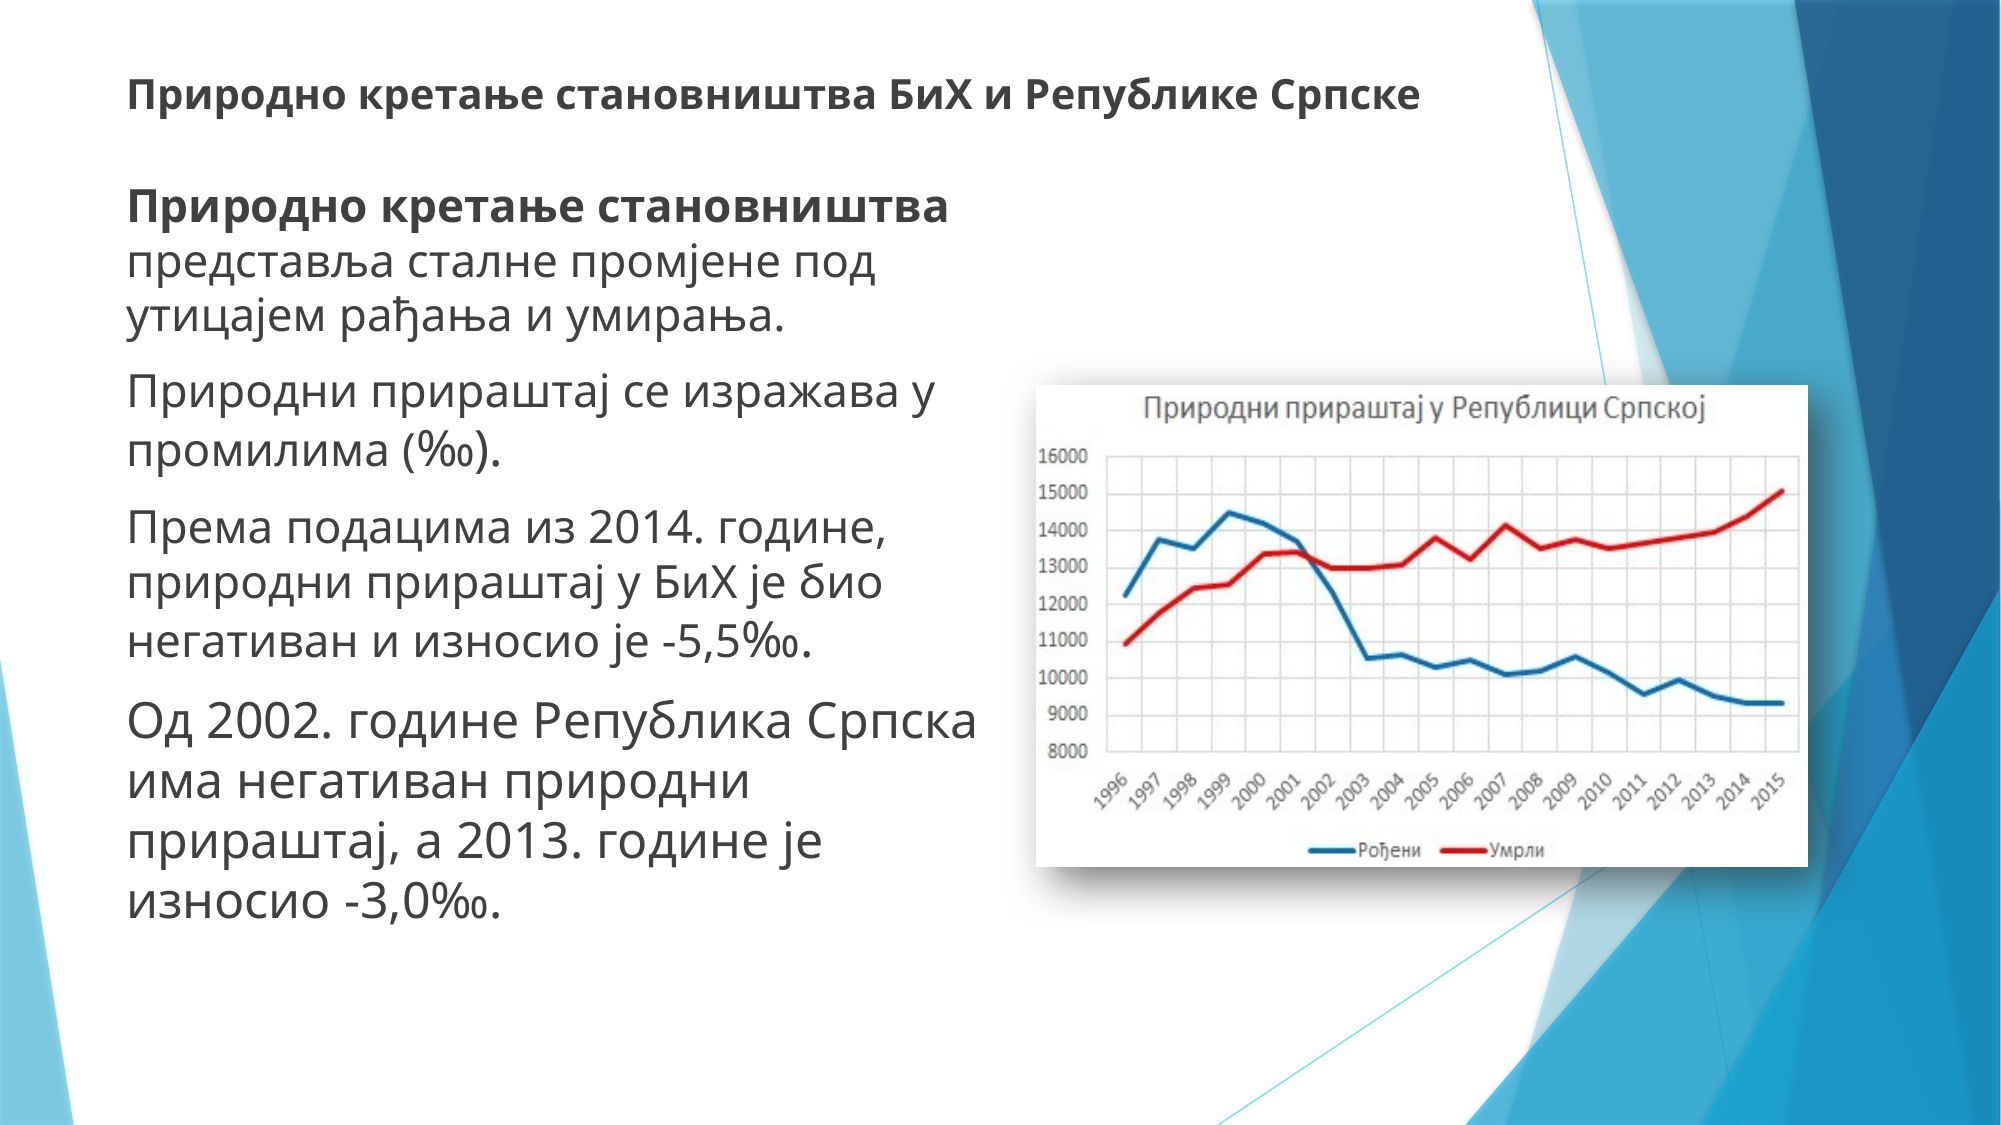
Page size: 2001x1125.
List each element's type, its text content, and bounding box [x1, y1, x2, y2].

list Природно кретање становништва представља сталне промјене под утицајем рађања и умирања. Природни прираштај се изражава у промилима (‰). Према подацима из 2014. године, природни прираштај у БиХ је био негативан и износио је -5,5‰. Од 2002. године Република Српска има негативан природни прираштај, а 2013. године је износио -3,0‰. [111, 168, 1037, 1125]
picture [1035, 384, 1809, 868]
title Природно кретање становништва БиХ и Републике Српске [111, 60, 1522, 191]
